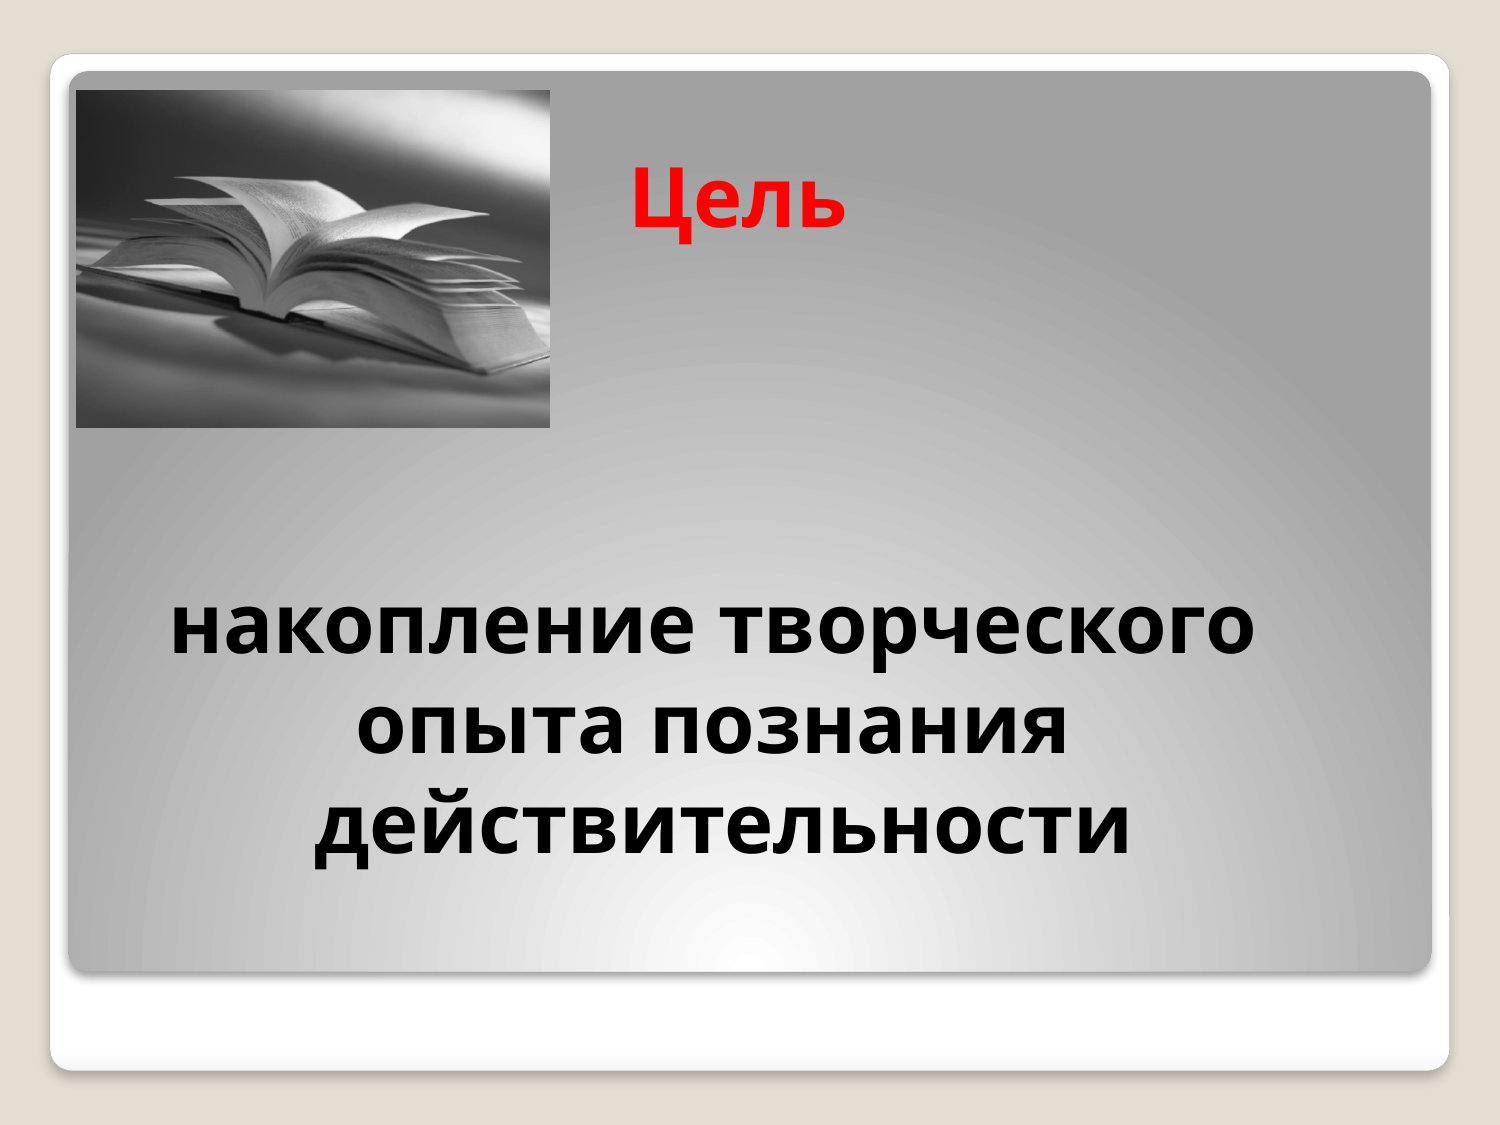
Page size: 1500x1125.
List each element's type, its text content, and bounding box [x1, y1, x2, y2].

picture [76, 89, 550, 428]
text_box Цель [613, 137, 862, 252]
text_box накопление творческого опыта познания действительности [153, 562, 1295, 878]
